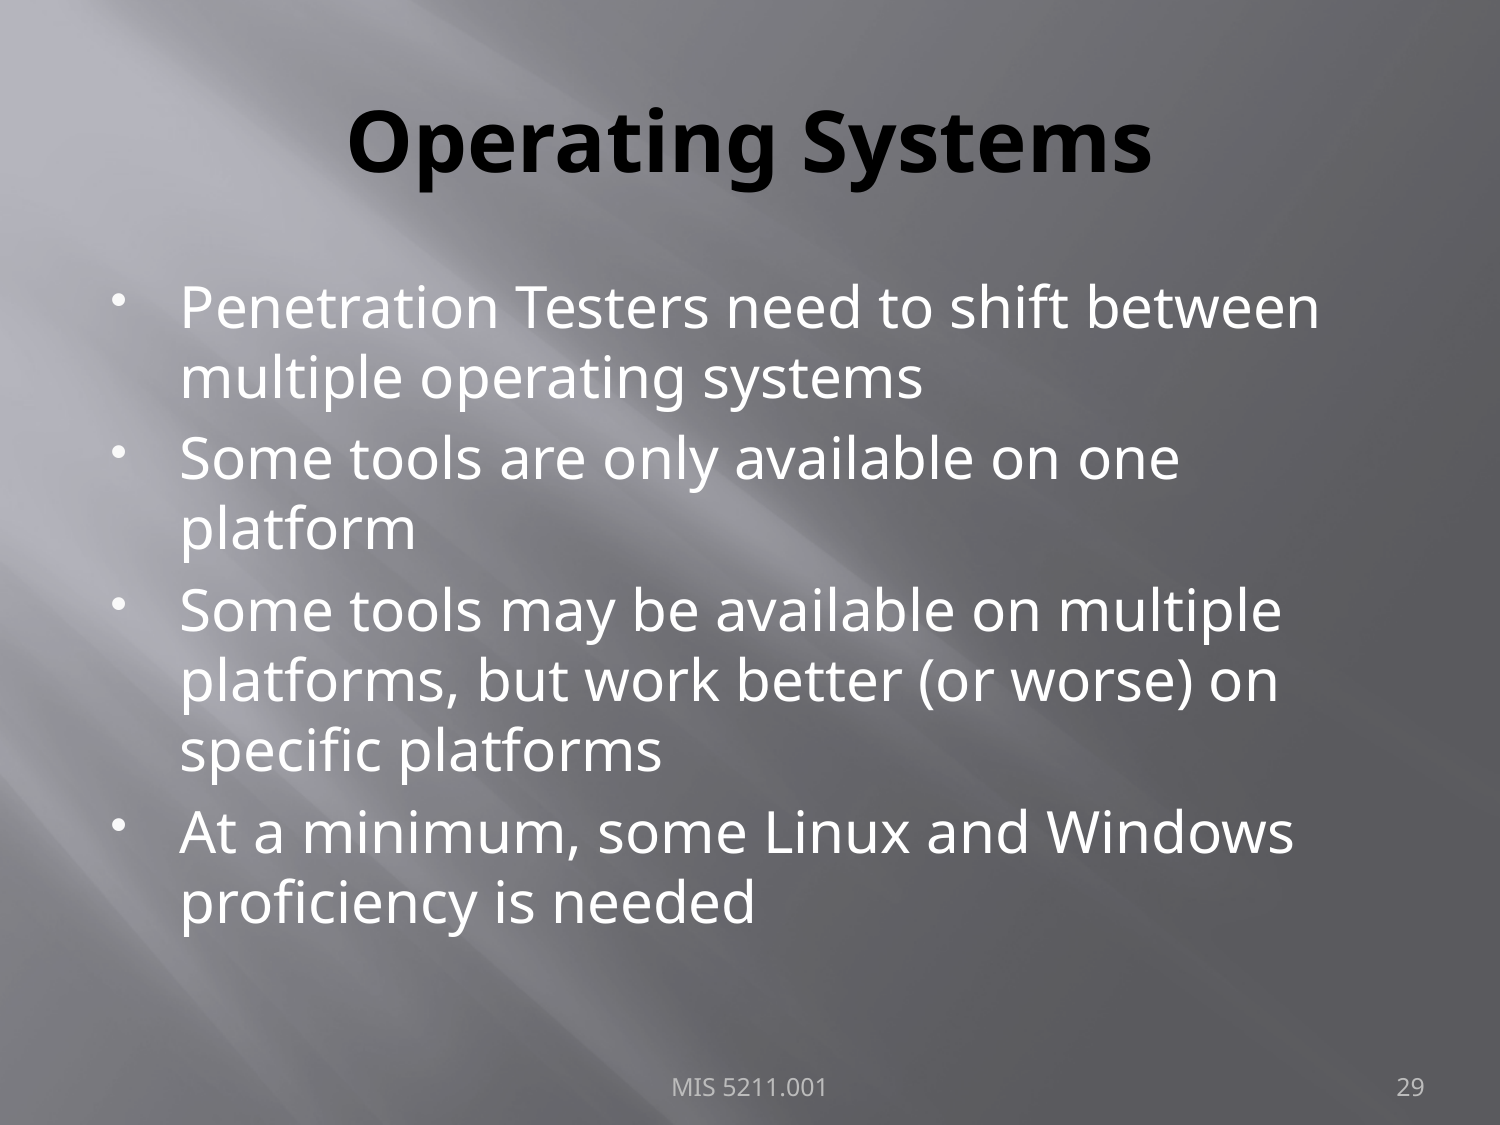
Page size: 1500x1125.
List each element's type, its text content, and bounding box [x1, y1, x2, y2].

title Operating Systems [75, 45, 1425, 233]
slide_number 29 [1299, 1052, 1425, 1113]
list Penetration Testers need to shift between multiple operating systems Some tools are only available on one platform Some tools may be available on multiple platforms, but work better (or worse) on specific platforms At a minimum, some Linux and Windows proficiency is needed [75, 262, 1425, 1035]
footer MIS 5211.001 [512, 1052, 988, 1113]
